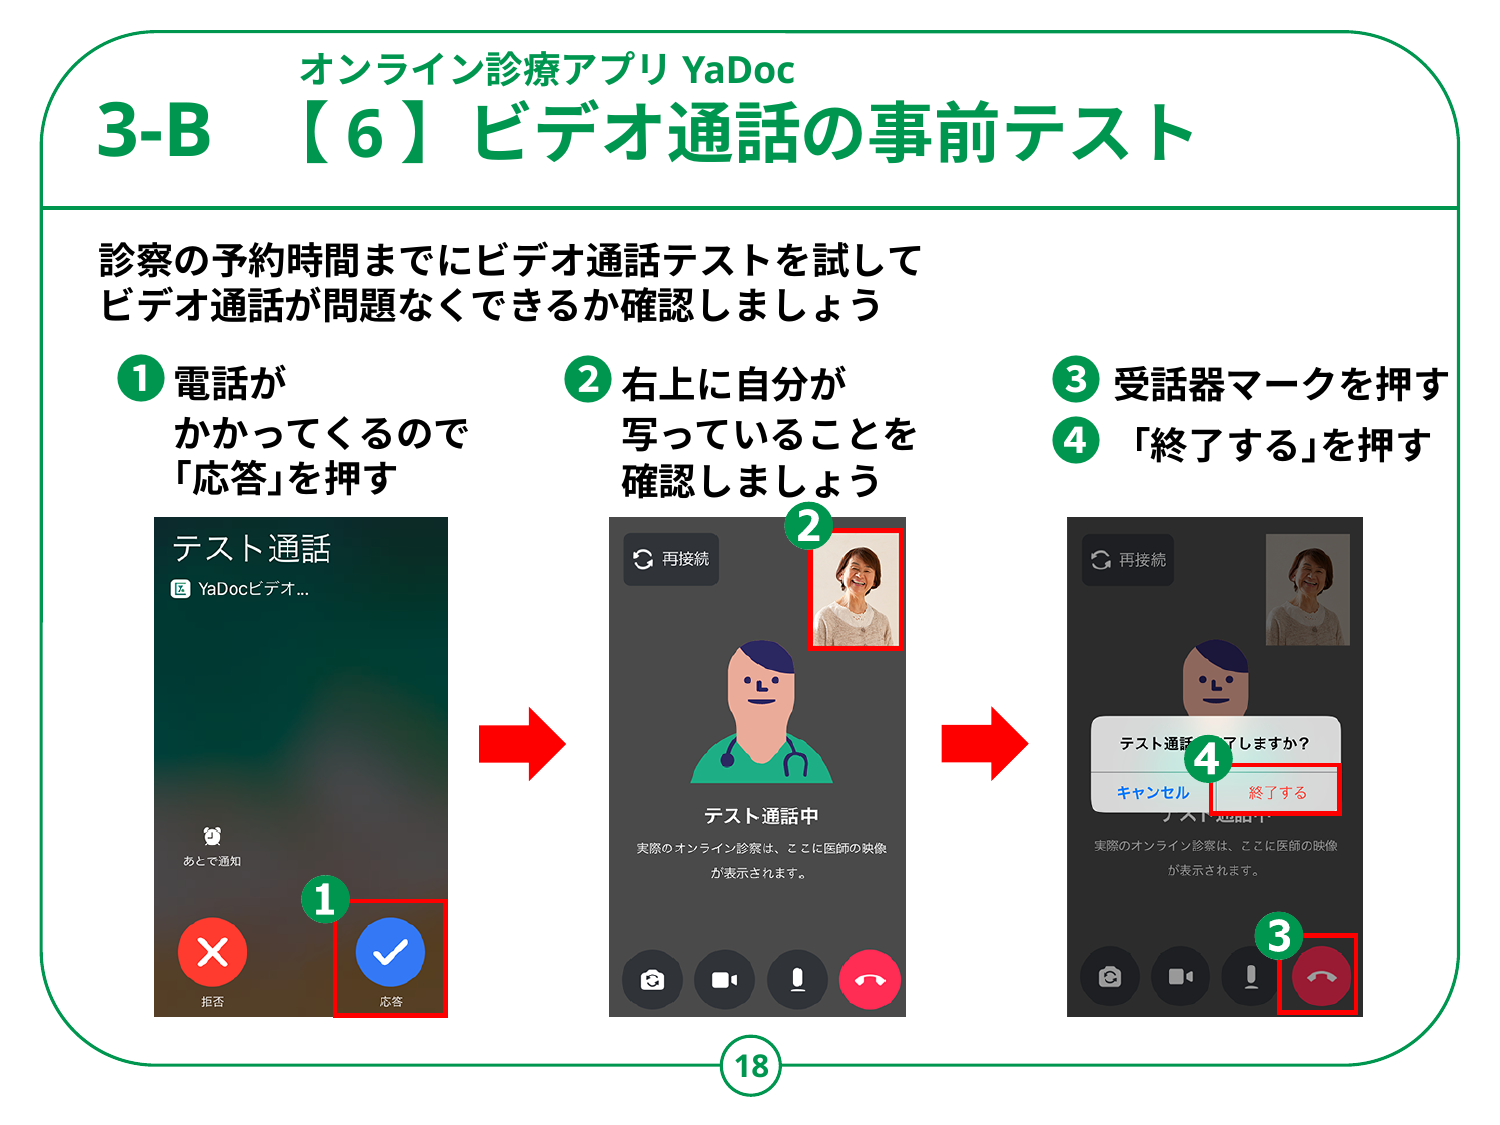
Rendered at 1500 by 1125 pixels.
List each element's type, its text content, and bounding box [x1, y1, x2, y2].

text_box 診察の予約時間までにビデオ通話テストを試して ビデオ通話が問題なくできるか確認しましょう [84, 229, 1443, 335]
text_box 3-B [82, 96, 254, 180]
text_box オンライン診療アプリYaDoc 【6】ビデオ通話の事前テスト [262, 22, 1444, 171]
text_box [301, 874, 351, 924]
picture [154, 517, 449, 1017]
picture [609, 517, 906, 1017]
text_box ❸受話器マークを押す ❹「終了する｣を押す [1049, 346, 1500, 470]
picture [1066, 517, 1363, 1017]
text_box [477, 704, 569, 784]
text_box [1254, 911, 1304, 961]
text_box [939, 704, 1031, 783]
text_box ❷ 右上に自分が 写っていることを 確認しましょう [561, 346, 975, 503]
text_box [1183, 734, 1233, 784]
text_box ❶ 電話が かかってくるので ｢応答｣を押す [113, 345, 528, 500]
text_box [784, 501, 834, 550]
